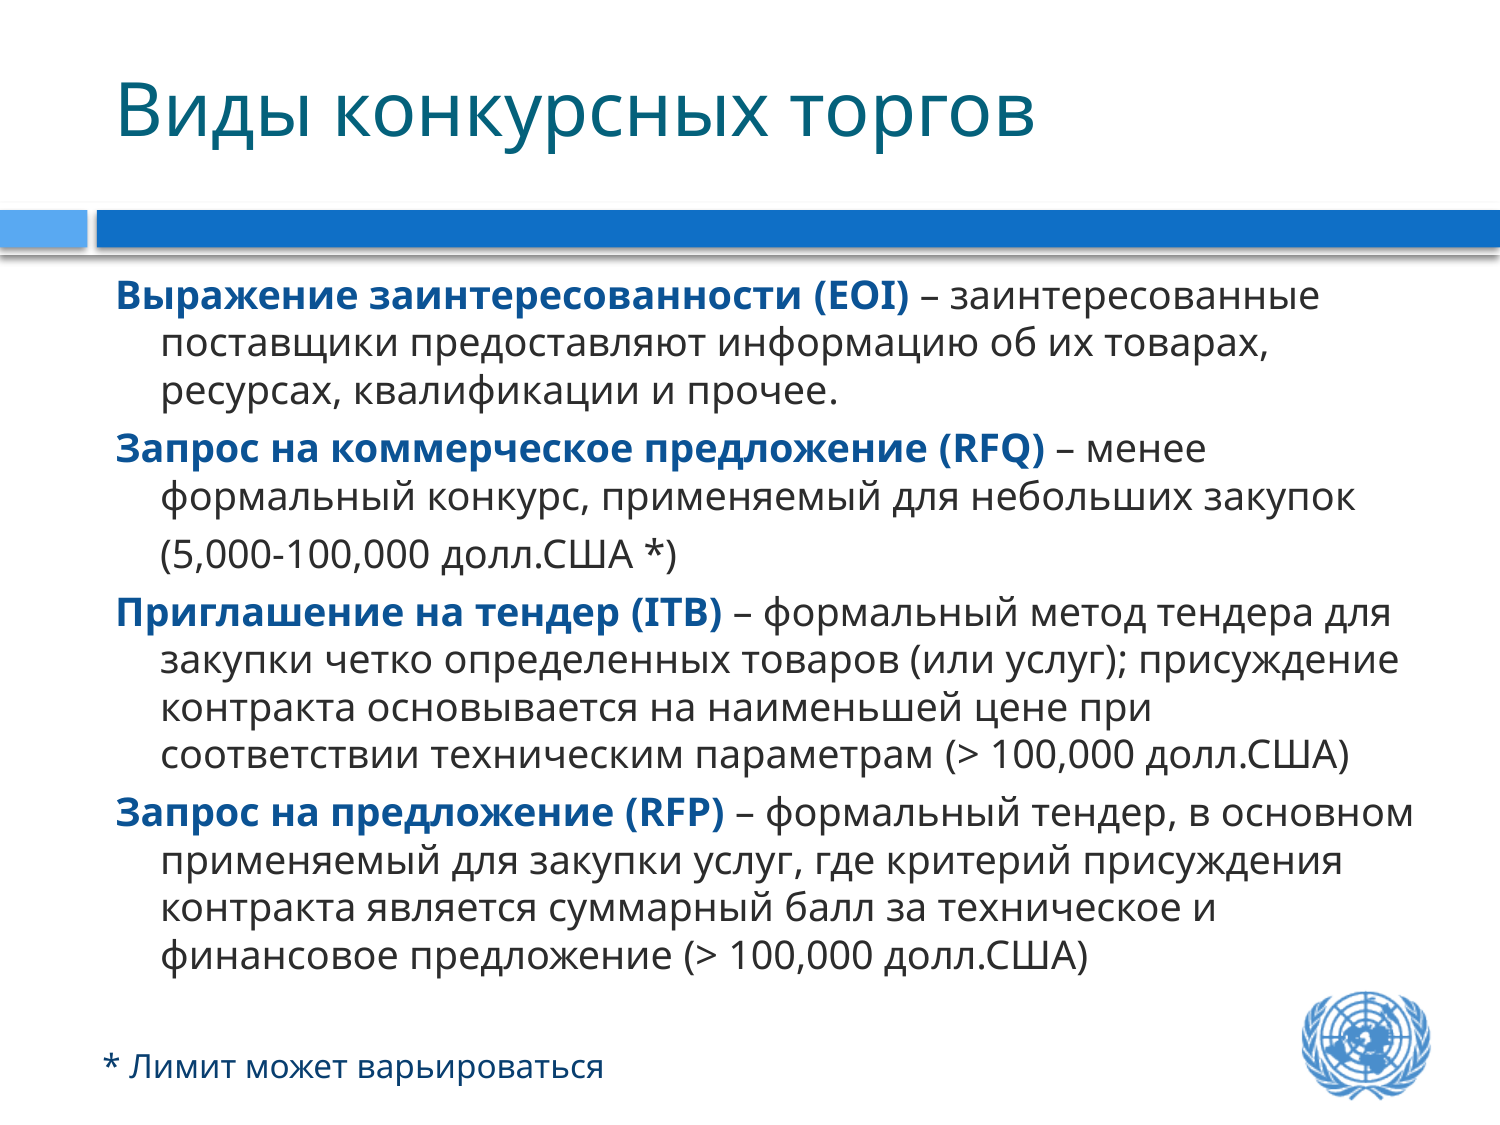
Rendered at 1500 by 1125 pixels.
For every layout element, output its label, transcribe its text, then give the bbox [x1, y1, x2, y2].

list Выражение заинтересованности (EOI) – заинтересованные поставщики предоставляют информацию об их товарах, ресурсах, квалификации и прочее. Запрос на коммерческое предложение (RFQ) – менее формальный конкурс, применяемый для небольших закупок (5,000-100,000 долл.США *) Приглашение на тендер (ITB) – формальный метод тендера для закупки четко определенных товаров (или услуг); присуждение контракта основывается на наименьшей цене при соответствии техническим параметрам (> 100,000 долл.США) Запрос на предложение (RFP) – формальный тендер, в основном применяемый для закупки услуг, где критерий присуждения контракта является суммарный балл за техническое и финансовое предложение (> 100,000 долл.США) [100, 262, 1438, 1000]
text_box * Лимит может варьироваться [87, 1037, 650, 1093]
picture [1299, 1000, 1433, 1104]
title Виды конкурсных торгов [99, 24, 1438, 188]
